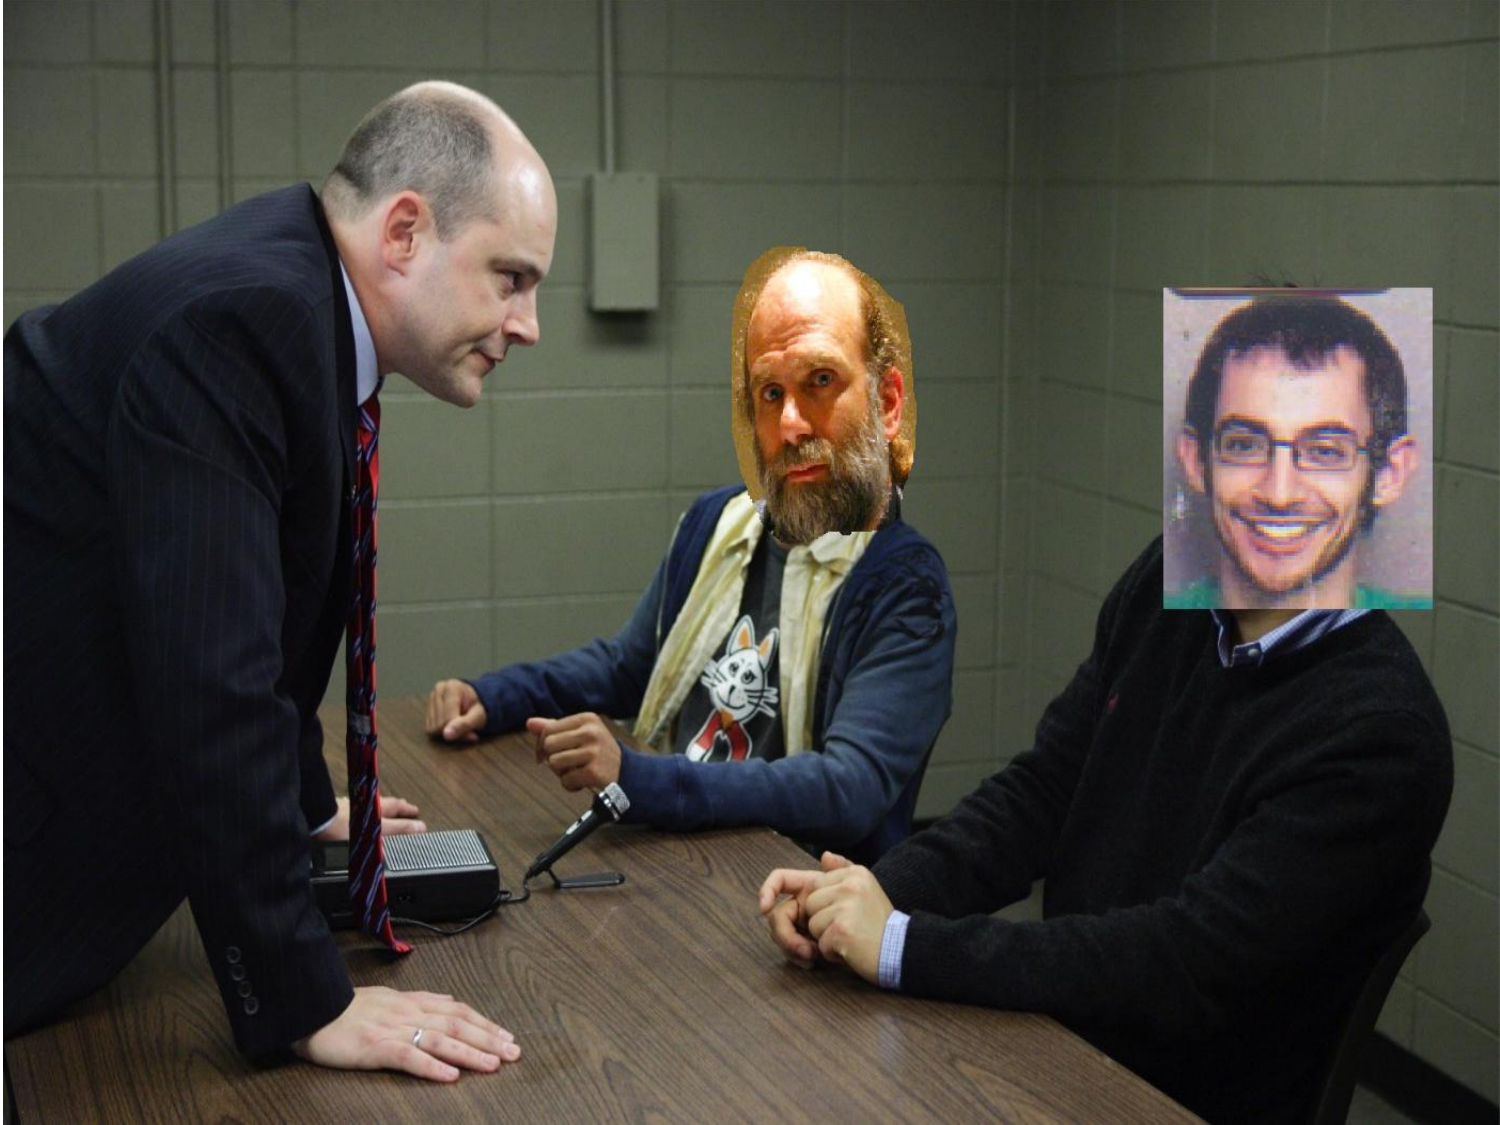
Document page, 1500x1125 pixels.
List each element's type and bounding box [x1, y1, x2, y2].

list [3, 0, 1500, 1125]
